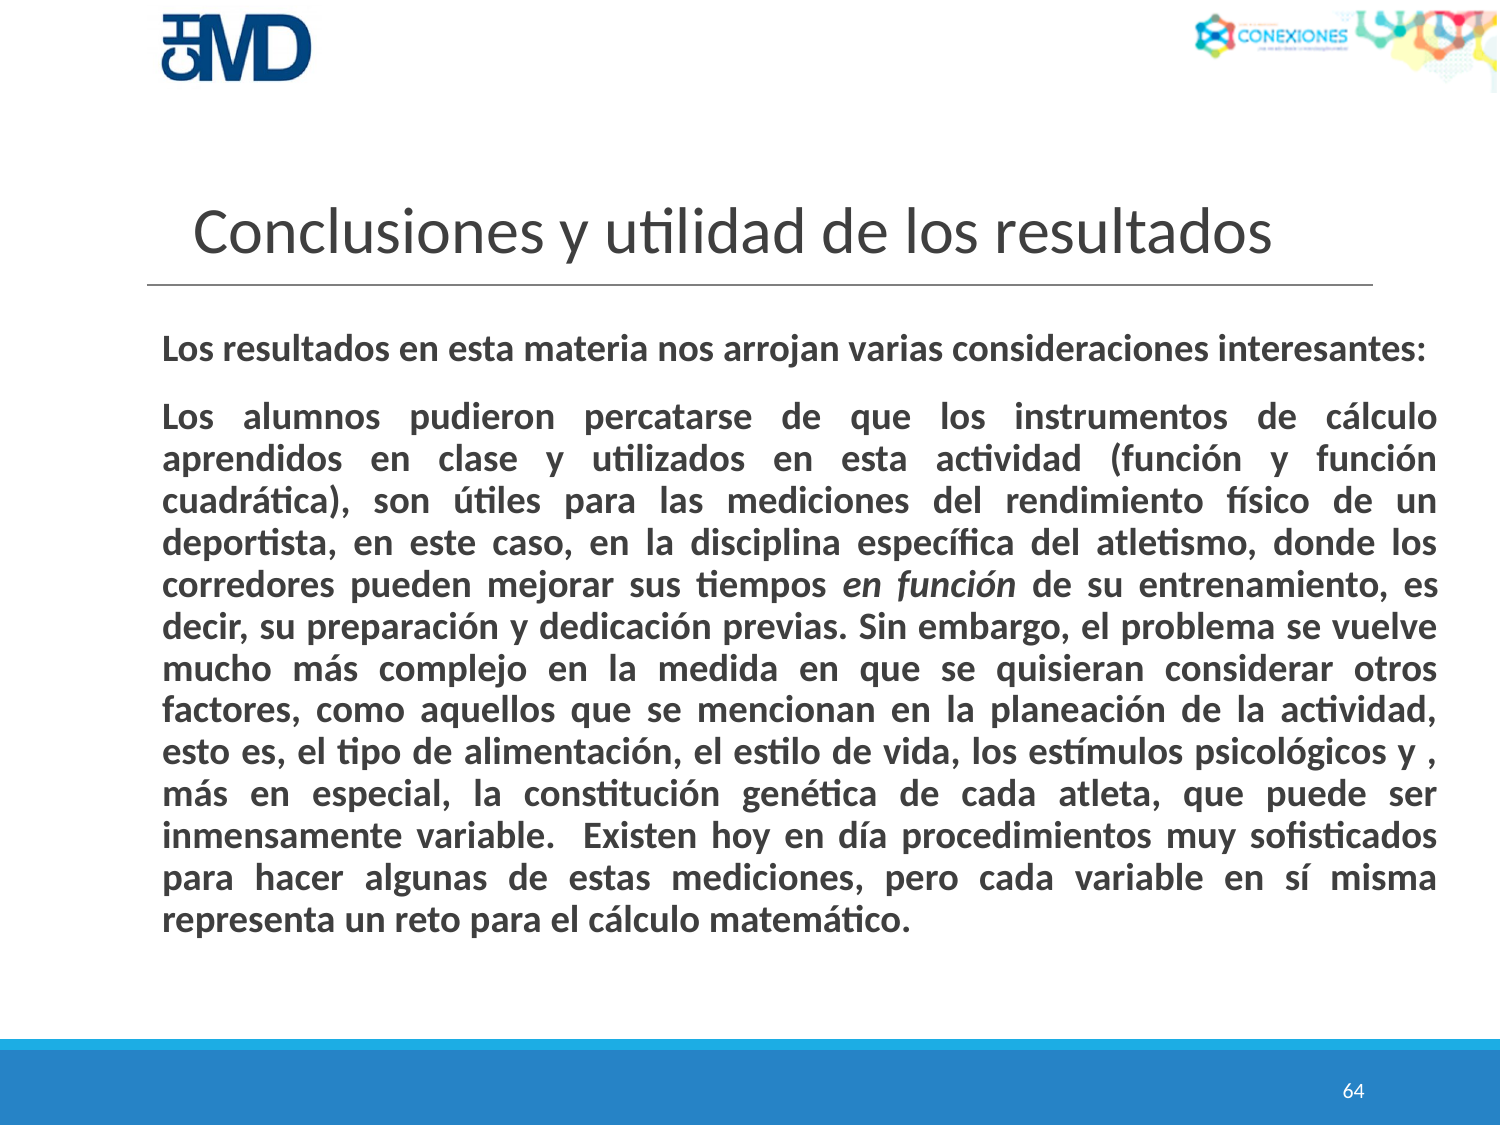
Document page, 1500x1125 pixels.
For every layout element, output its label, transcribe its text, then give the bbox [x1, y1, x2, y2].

slide_number 64 [1218, 1059, 1380, 1120]
title Conclusiones y utilidad de los resultados [178, 168, 1322, 275]
picture [146, 4, 322, 91]
list Los resultados en esta materia nos arrojan varias consideraciones interesantes: Los alumnos pudieron percatarse de que los instrumentos de cálculo aprendidos en clase y utilizados en esta actividad (función y función cuadrática), son útiles para las mediciones del rendimiento físico de un deportista, en este caso, en la disciplina específica del atletismo, donde los corredores pueden mejorar sus tiempos en función de su entrenamiento, es decir, su preparación y dedicación previas. Sin embargo, el problema se vuelve mucho más complejo en la medida en que se quisieran considerar otros factores, como aquellos que se mencionan en la planeación de la actividad, esto es, el tipo de alimentación, el estilo de vida, los estímulos psicológicos y , más en especial, la constitución genética de cada atleta, que puede ser inmensamente variable. Existen hoy en día procedimientos muy sofisticados para hacer algunas de estas mediciones, pero cada variable en sí misma representa un reto para el cálculo matemático. [147, 319, 1440, 994]
picture [1159, 4, 1500, 93]
